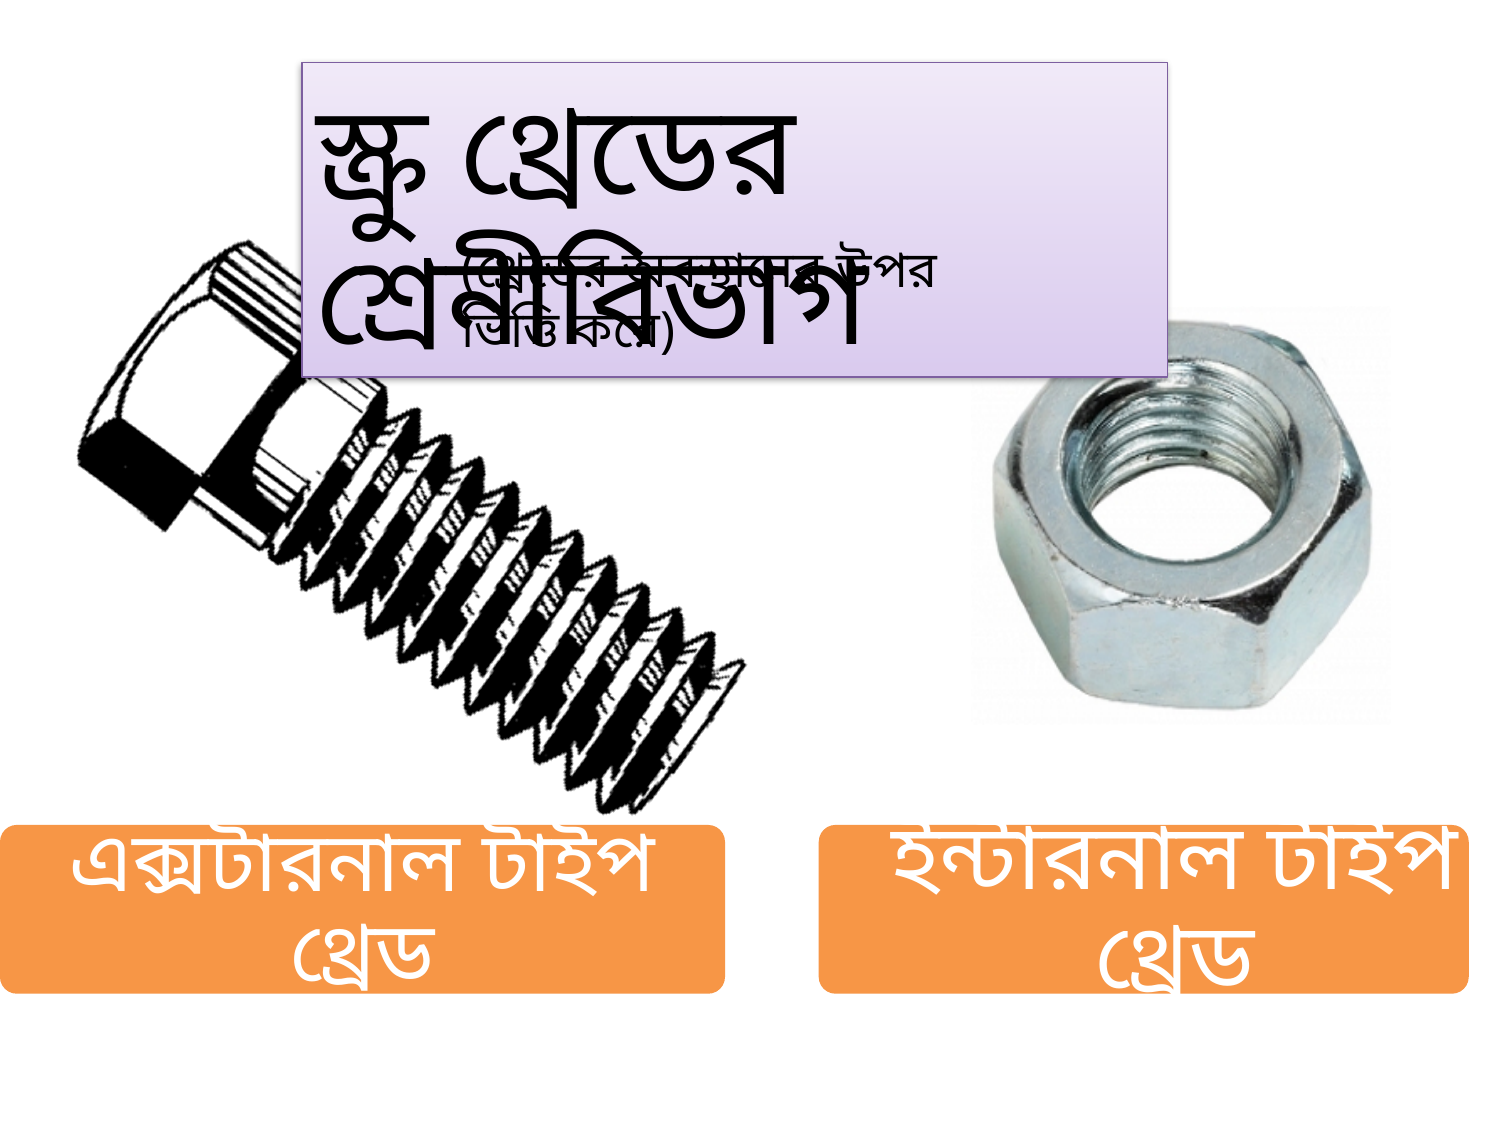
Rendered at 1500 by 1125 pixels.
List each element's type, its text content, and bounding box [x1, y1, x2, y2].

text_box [0, 824, 726, 994]
text_box স্ক্রু থ্রেডের শ্রেনীবিভাগ [804, 366, 966, 378]
text_box স্ক্রু থ্রেডের শ্রেনীবিভাগ [301, 62, 1168, 358]
picture [7, 171, 831, 824]
text_box (থ্রেডের অবস্থানের উপর ভিত্তি করে) [446, 230, 1054, 366]
picture [971, 305, 1391, 726]
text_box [818, 824, 1491, 994]
